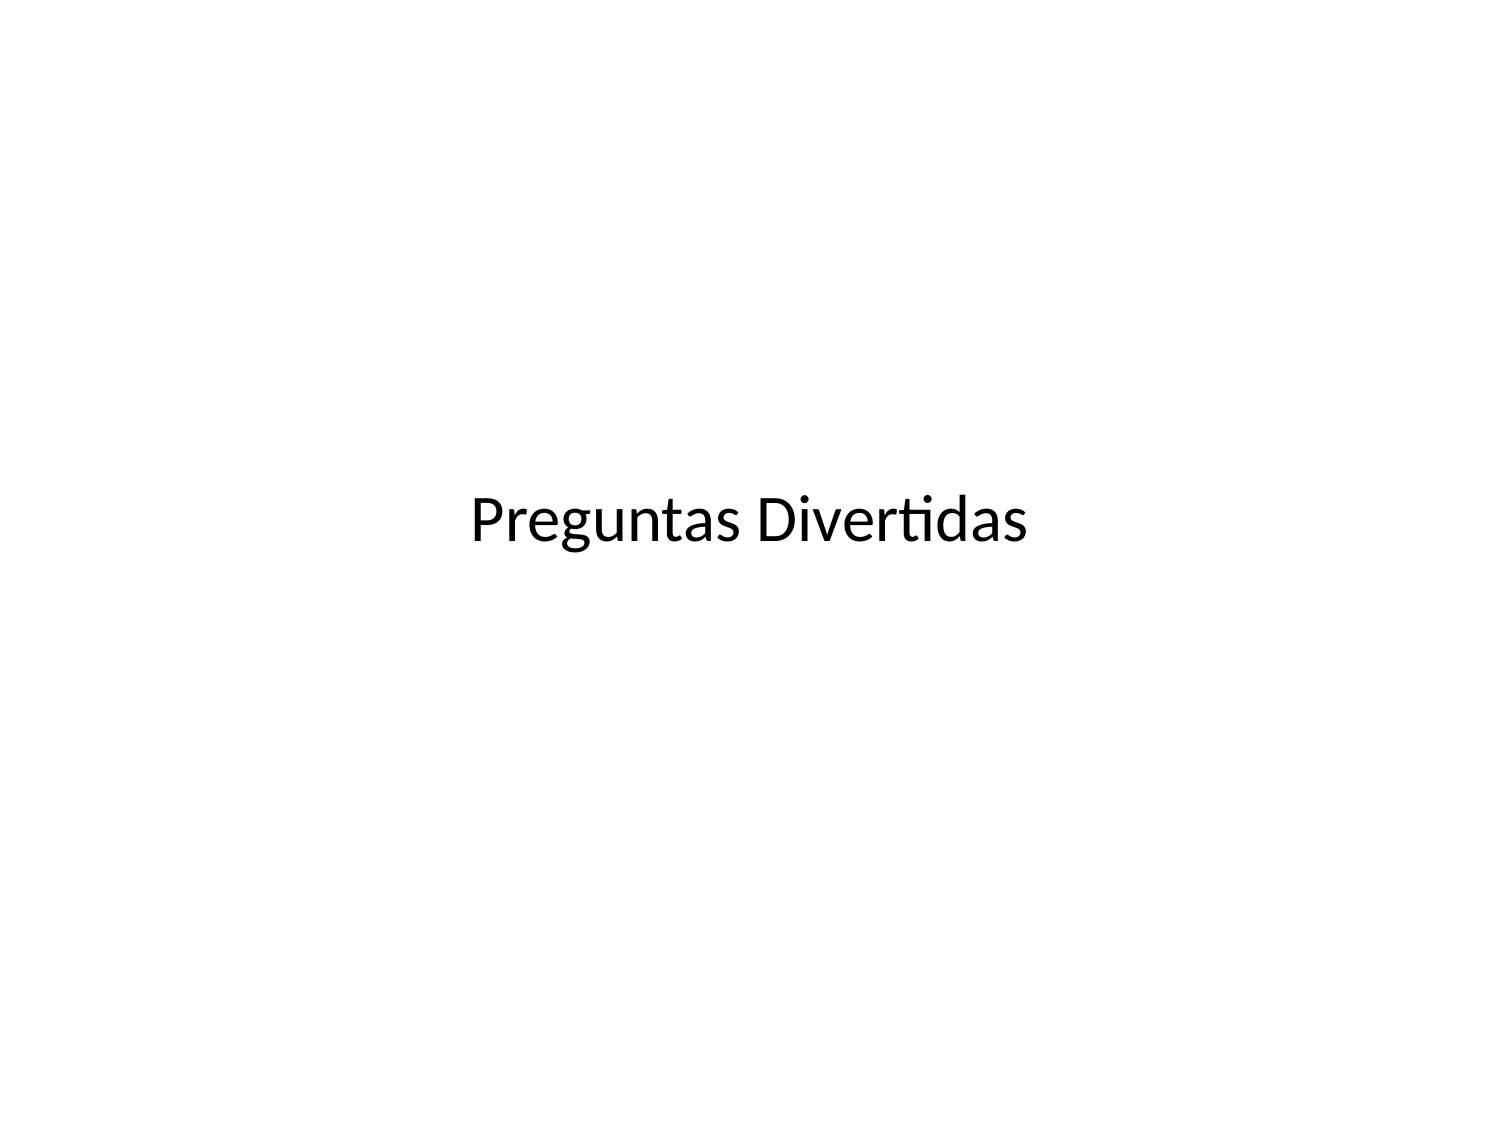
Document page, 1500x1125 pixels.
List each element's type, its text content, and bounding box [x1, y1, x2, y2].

subtitle Preguntas Divertidas [225, 187, 1275, 925]
